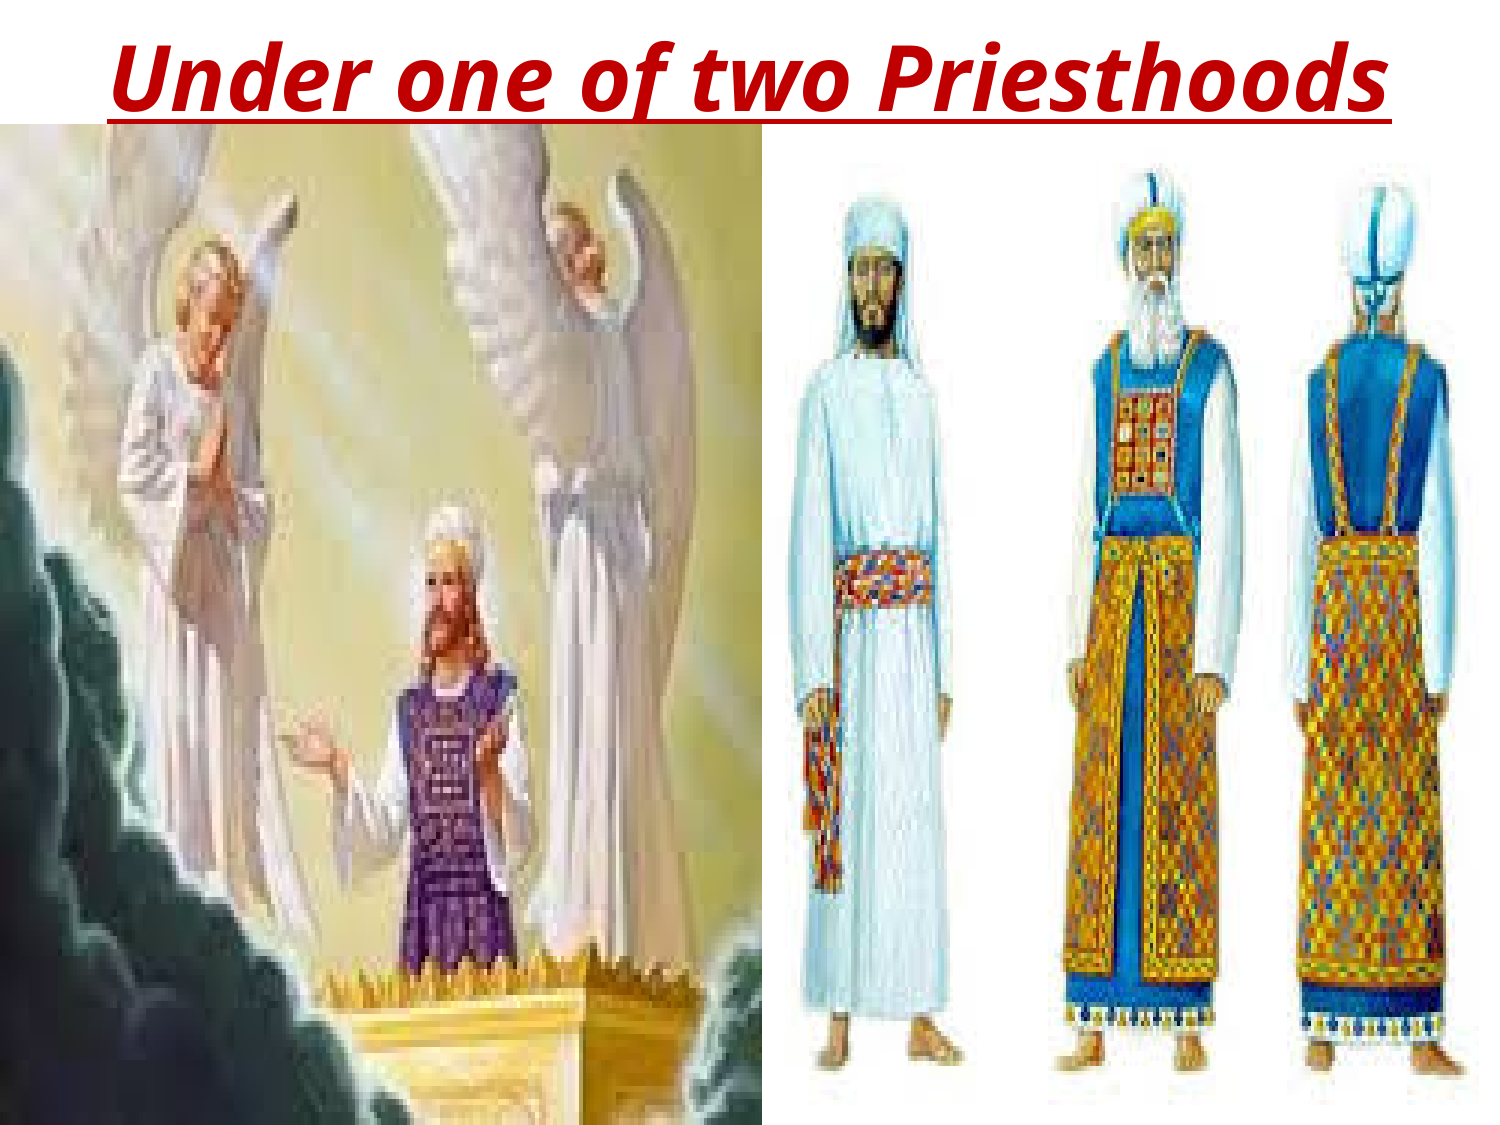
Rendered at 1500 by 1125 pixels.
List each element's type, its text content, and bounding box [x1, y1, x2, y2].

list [762, 124, 1500, 1125]
title Under one of two Priesthoods [0, 0, 1500, 124]
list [0, 124, 761, 1125]
